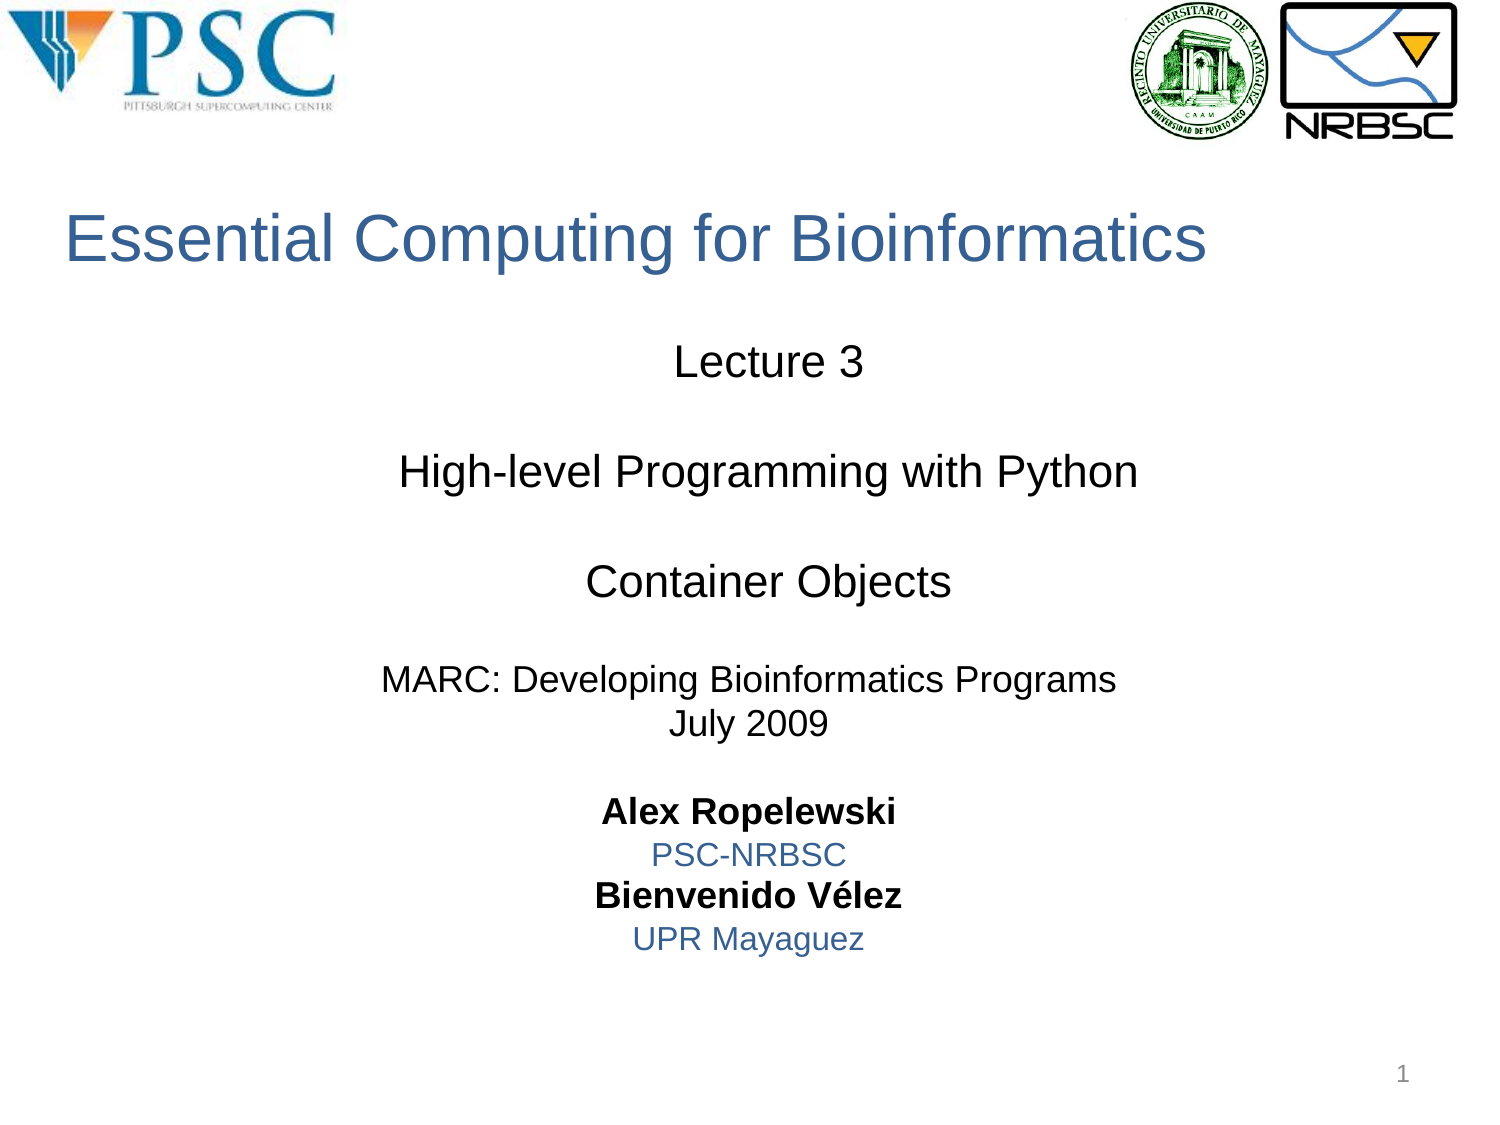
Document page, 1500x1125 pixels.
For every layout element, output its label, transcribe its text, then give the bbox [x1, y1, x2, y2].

slide_number 1 [1074, 1042, 1425, 1103]
text_box Lecture 3 High-level Programming with Python Container Objects [324, 324, 1213, 614]
picture [0, 0, 347, 127]
subtitle MARC: Developing Bioinformatics Programs July 2009 Alex Ropelewski PSC-NRBSC Bienvenido Vélez UPR Mayaguez [112, 650, 1350, 1075]
title Essential Computing for Bioinformatics [50, 187, 1400, 350]
picture [1125, 0, 1463, 150]
